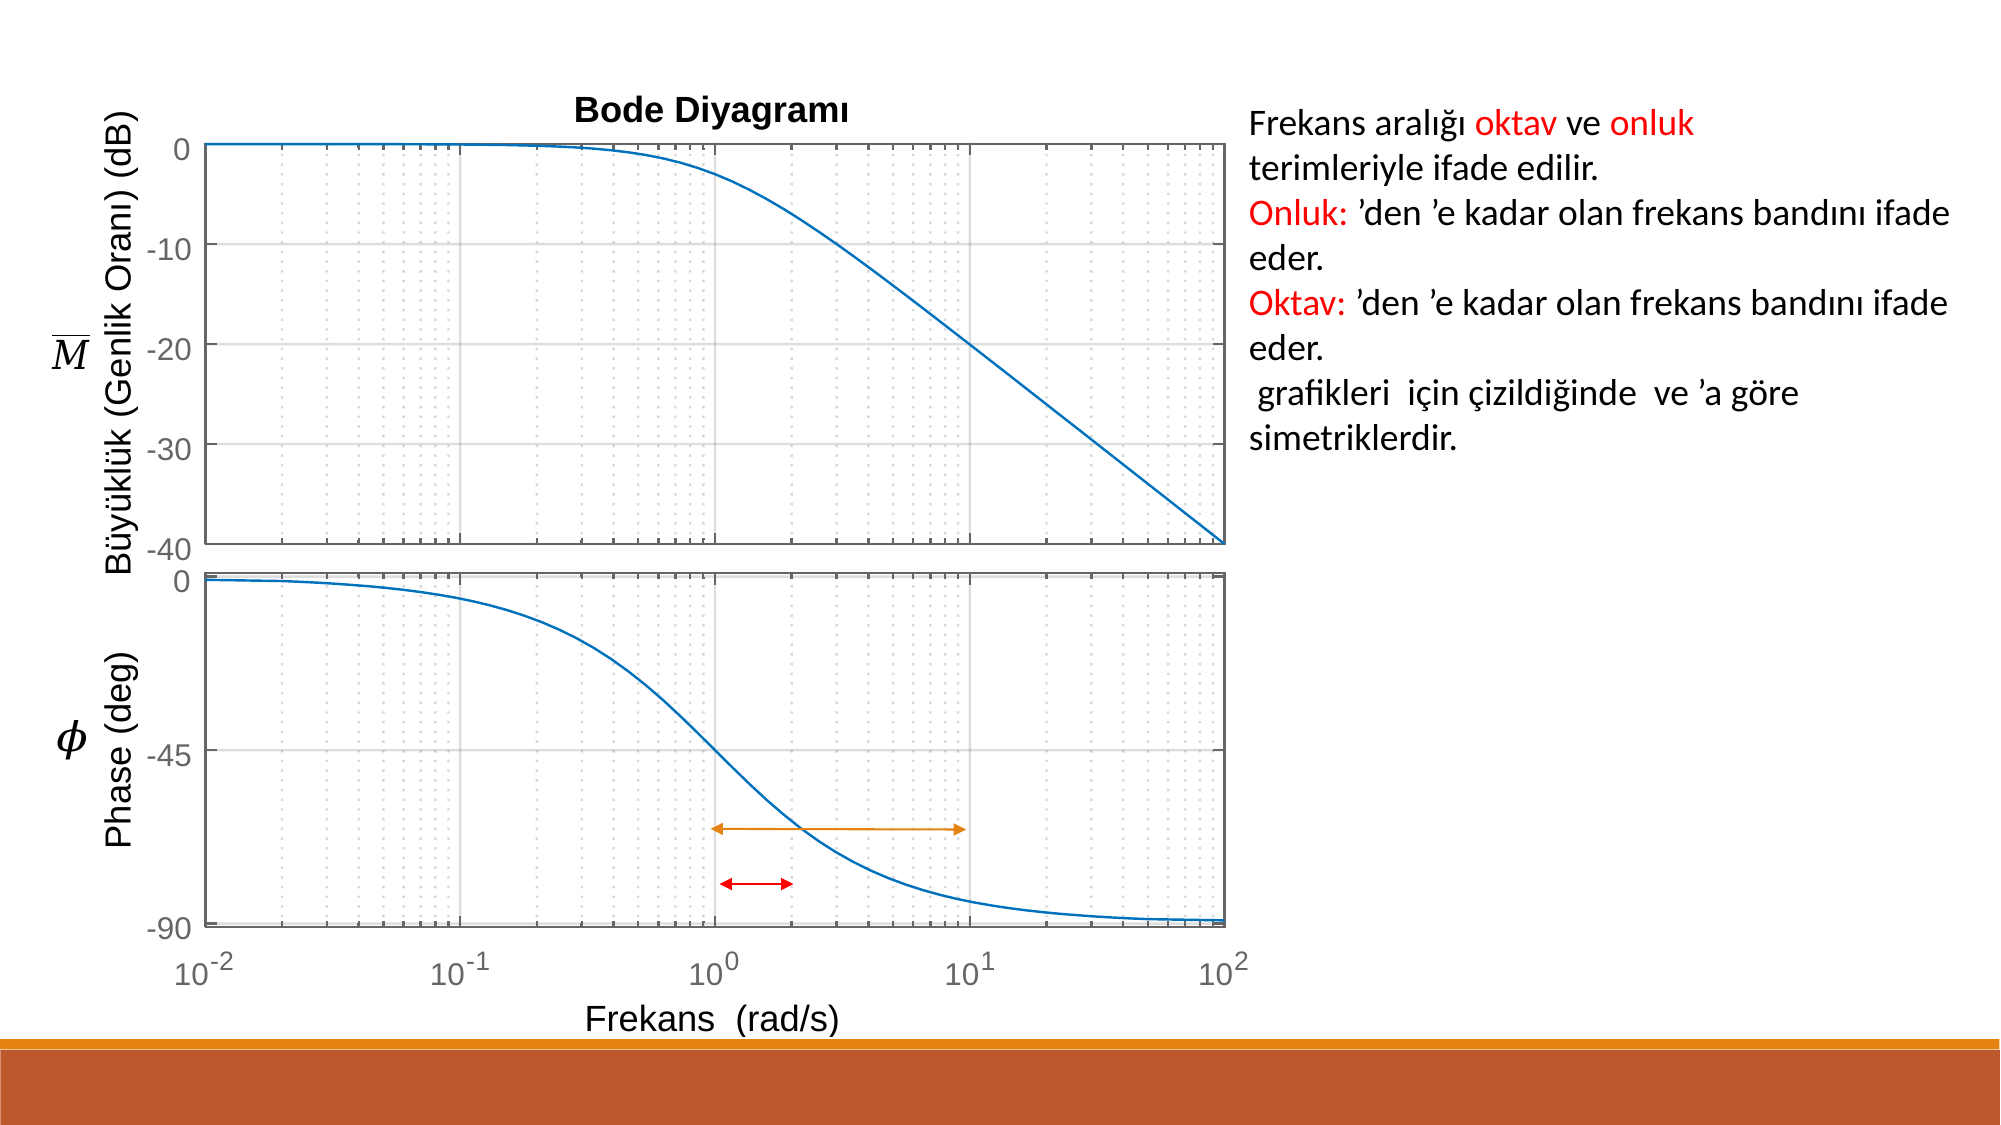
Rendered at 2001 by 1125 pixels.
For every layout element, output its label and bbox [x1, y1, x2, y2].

text_box [0, 19, 1351, 1037]
